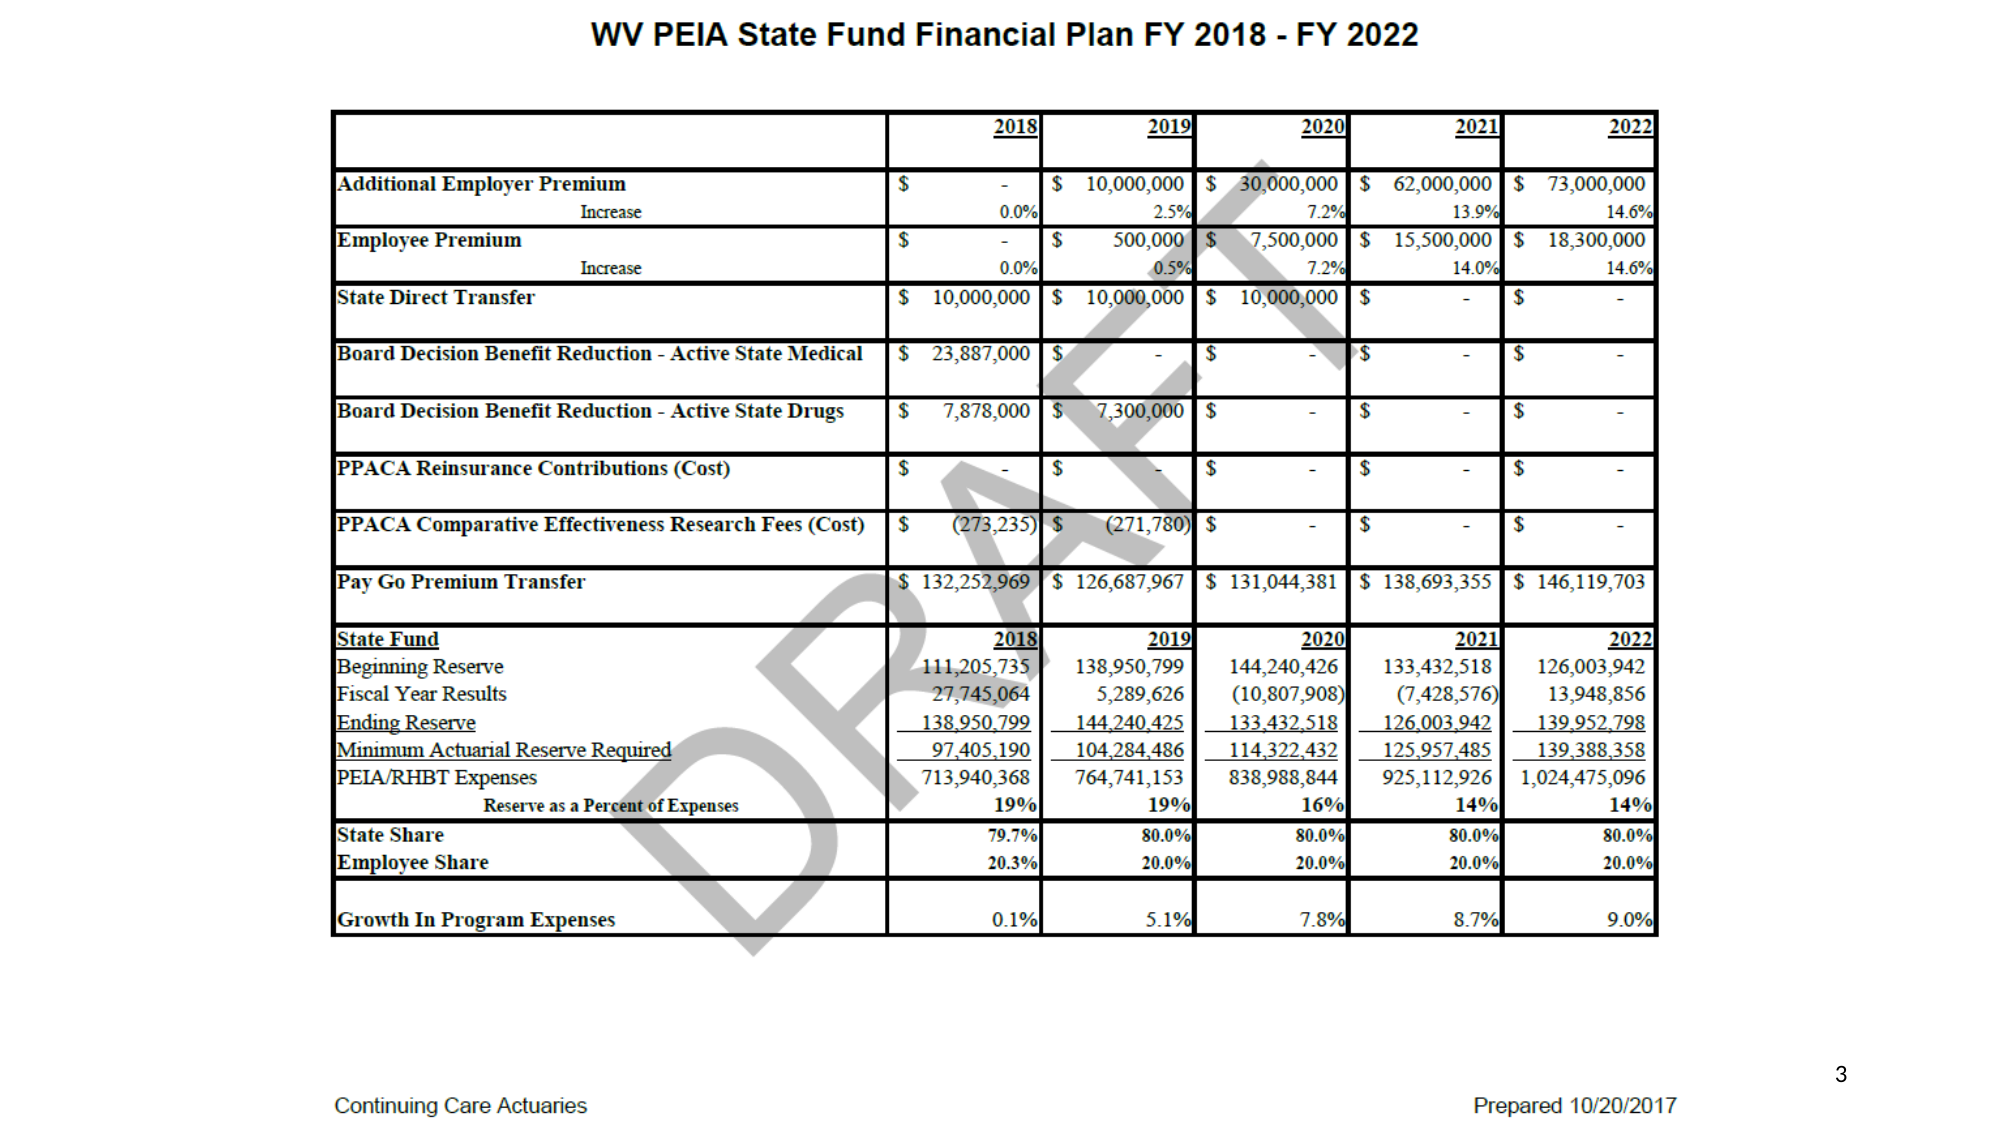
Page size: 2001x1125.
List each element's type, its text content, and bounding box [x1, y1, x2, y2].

slide_number 3 [1685, 1042, 1863, 1103]
picture [314, 0, 1685, 1125]
